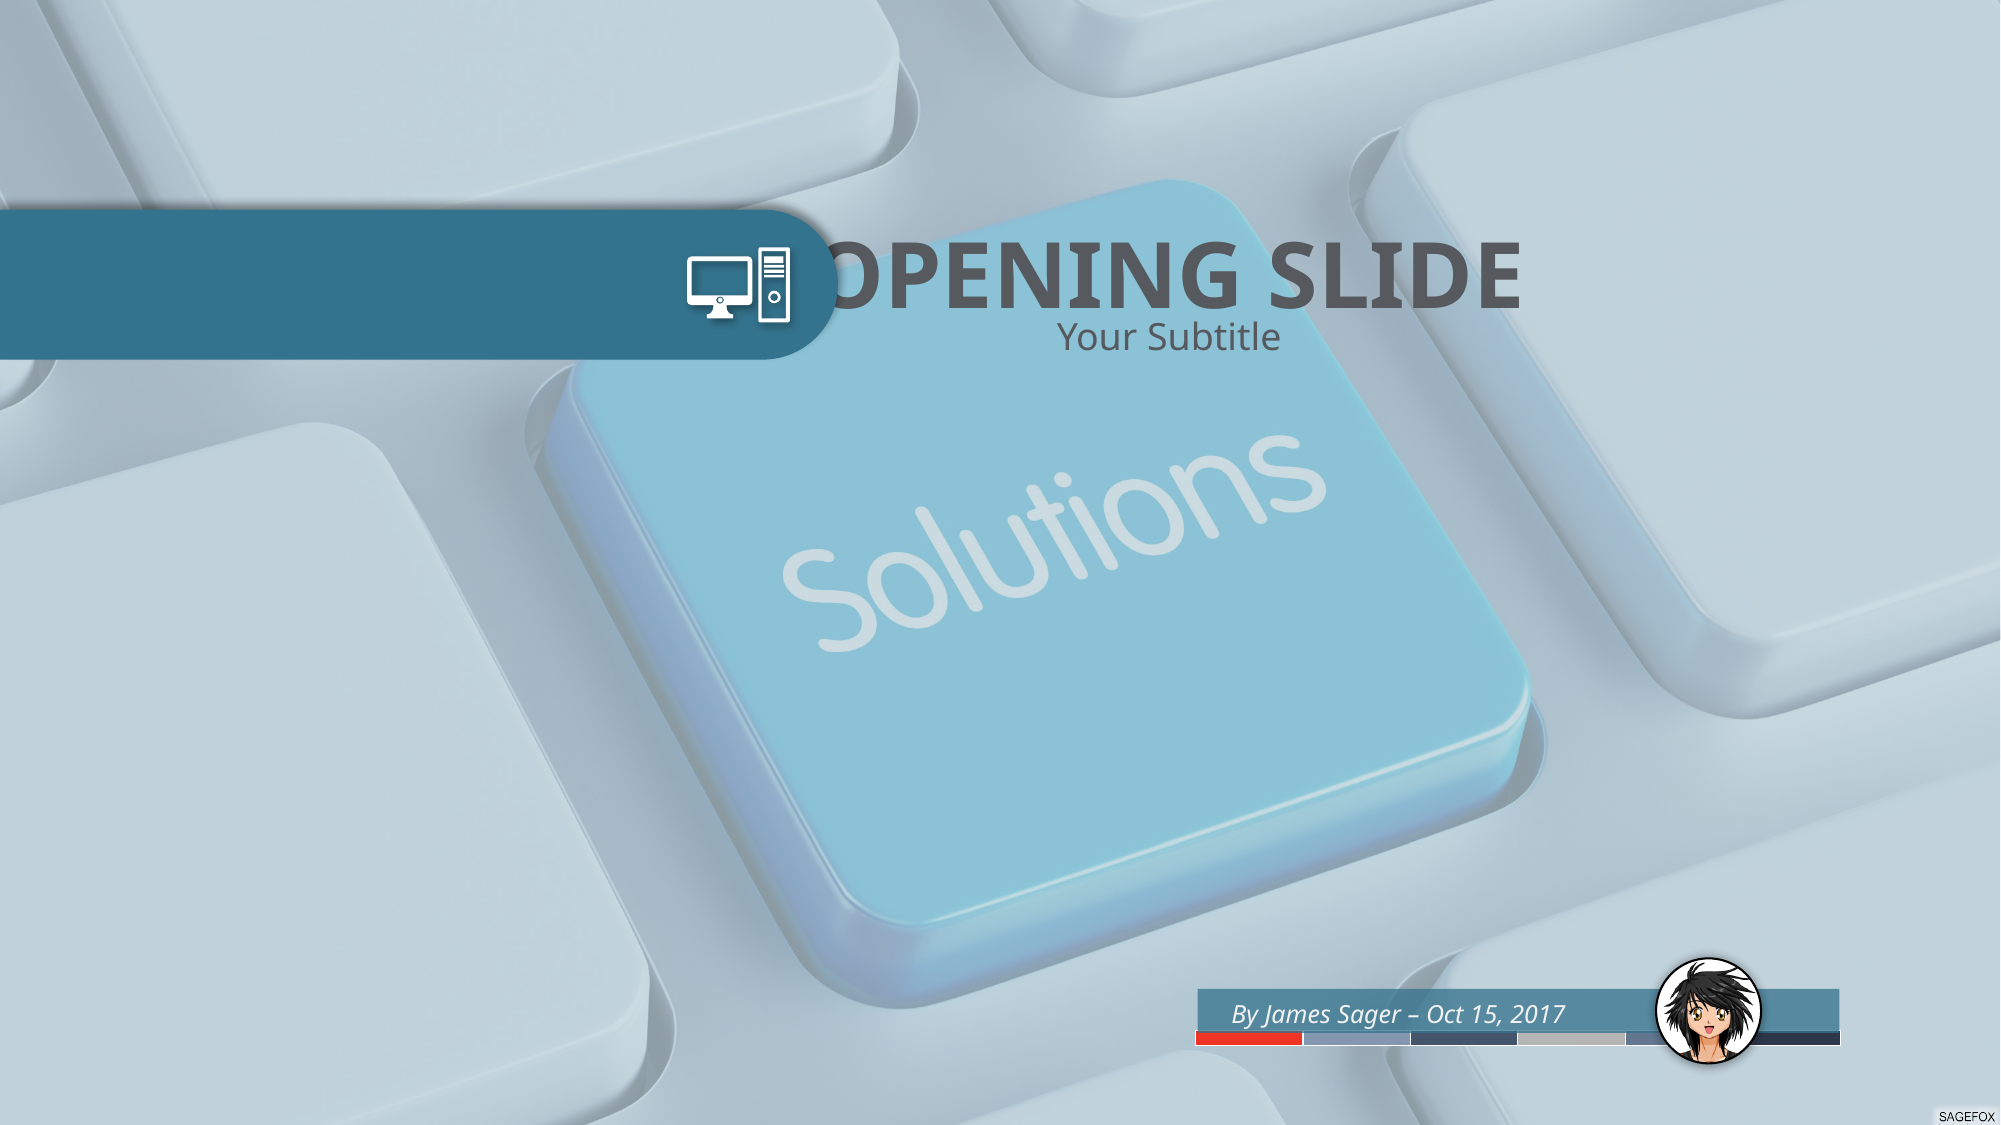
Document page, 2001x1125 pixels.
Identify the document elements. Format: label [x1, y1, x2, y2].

picture [1936, 1111, 1997, 1125]
text_box [1195, 958, 1841, 1064]
text_box [716, 209, 1621, 367]
text_box [0, 208, 772, 361]
text_box [687, 256, 716, 319]
